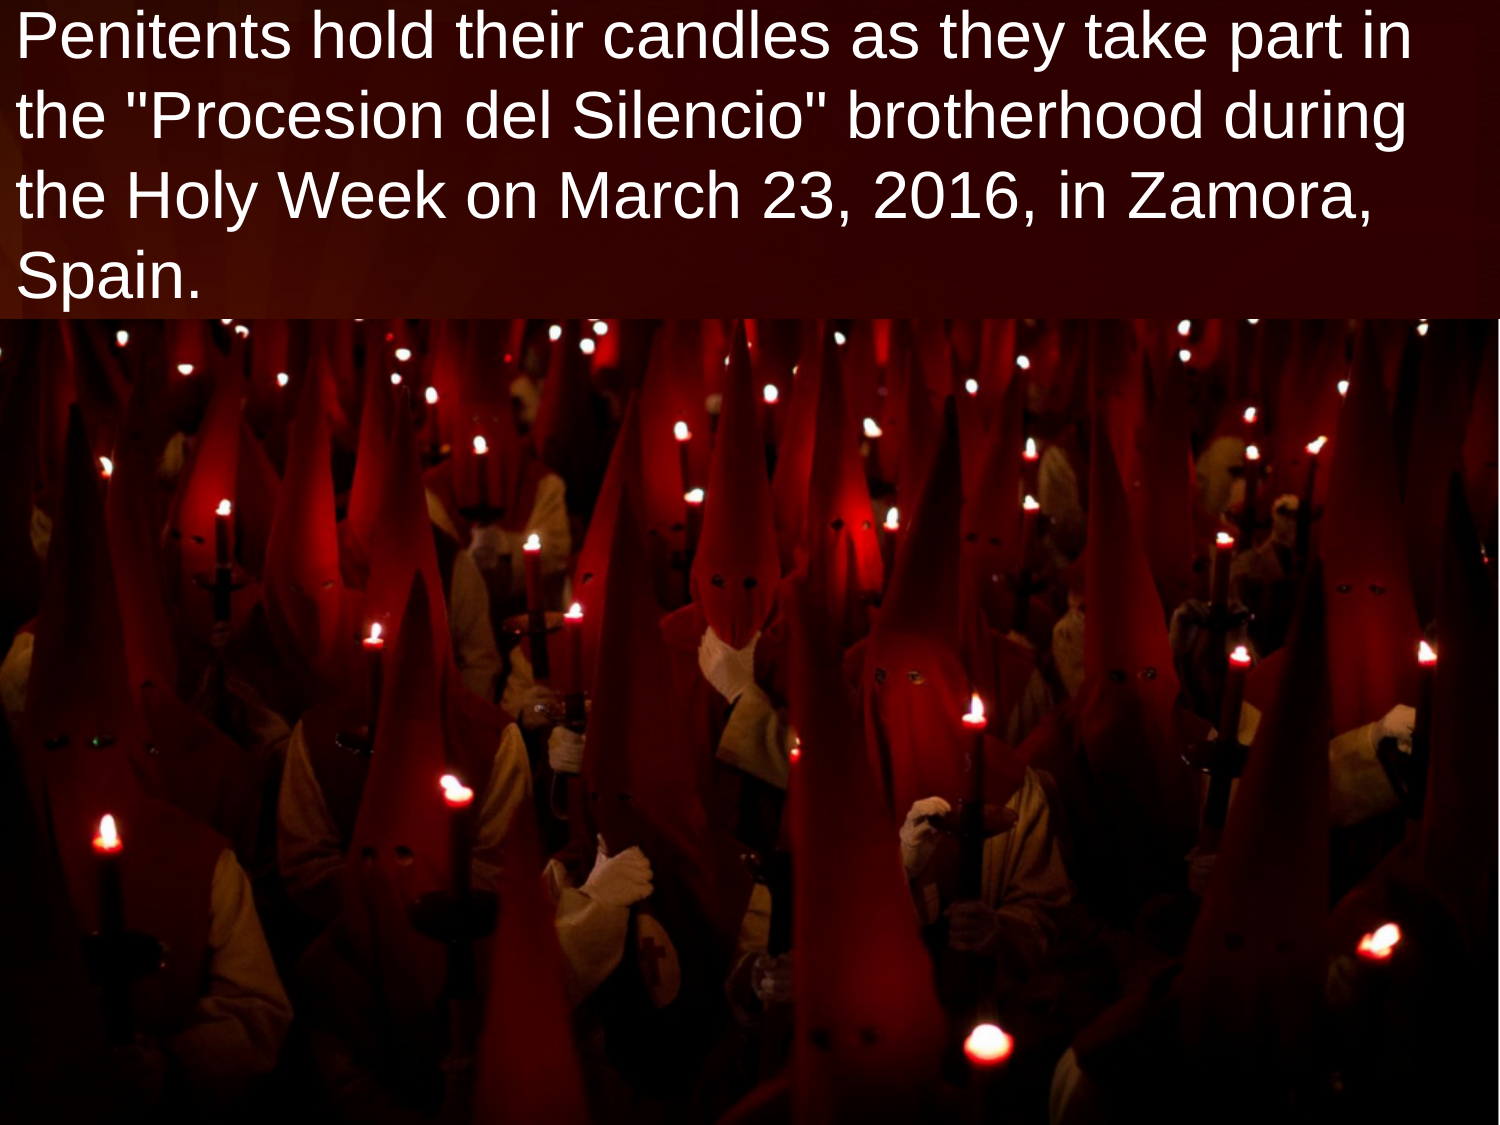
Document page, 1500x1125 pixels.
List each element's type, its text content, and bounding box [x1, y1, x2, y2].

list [0, 319, 1500, 1125]
title Penitents hold their candles as they take part in the "Procesion del Silencio" brotherhood during the Holy Week on March 23, 2016, in Zamora, Spain. [0, 0, 1500, 319]
